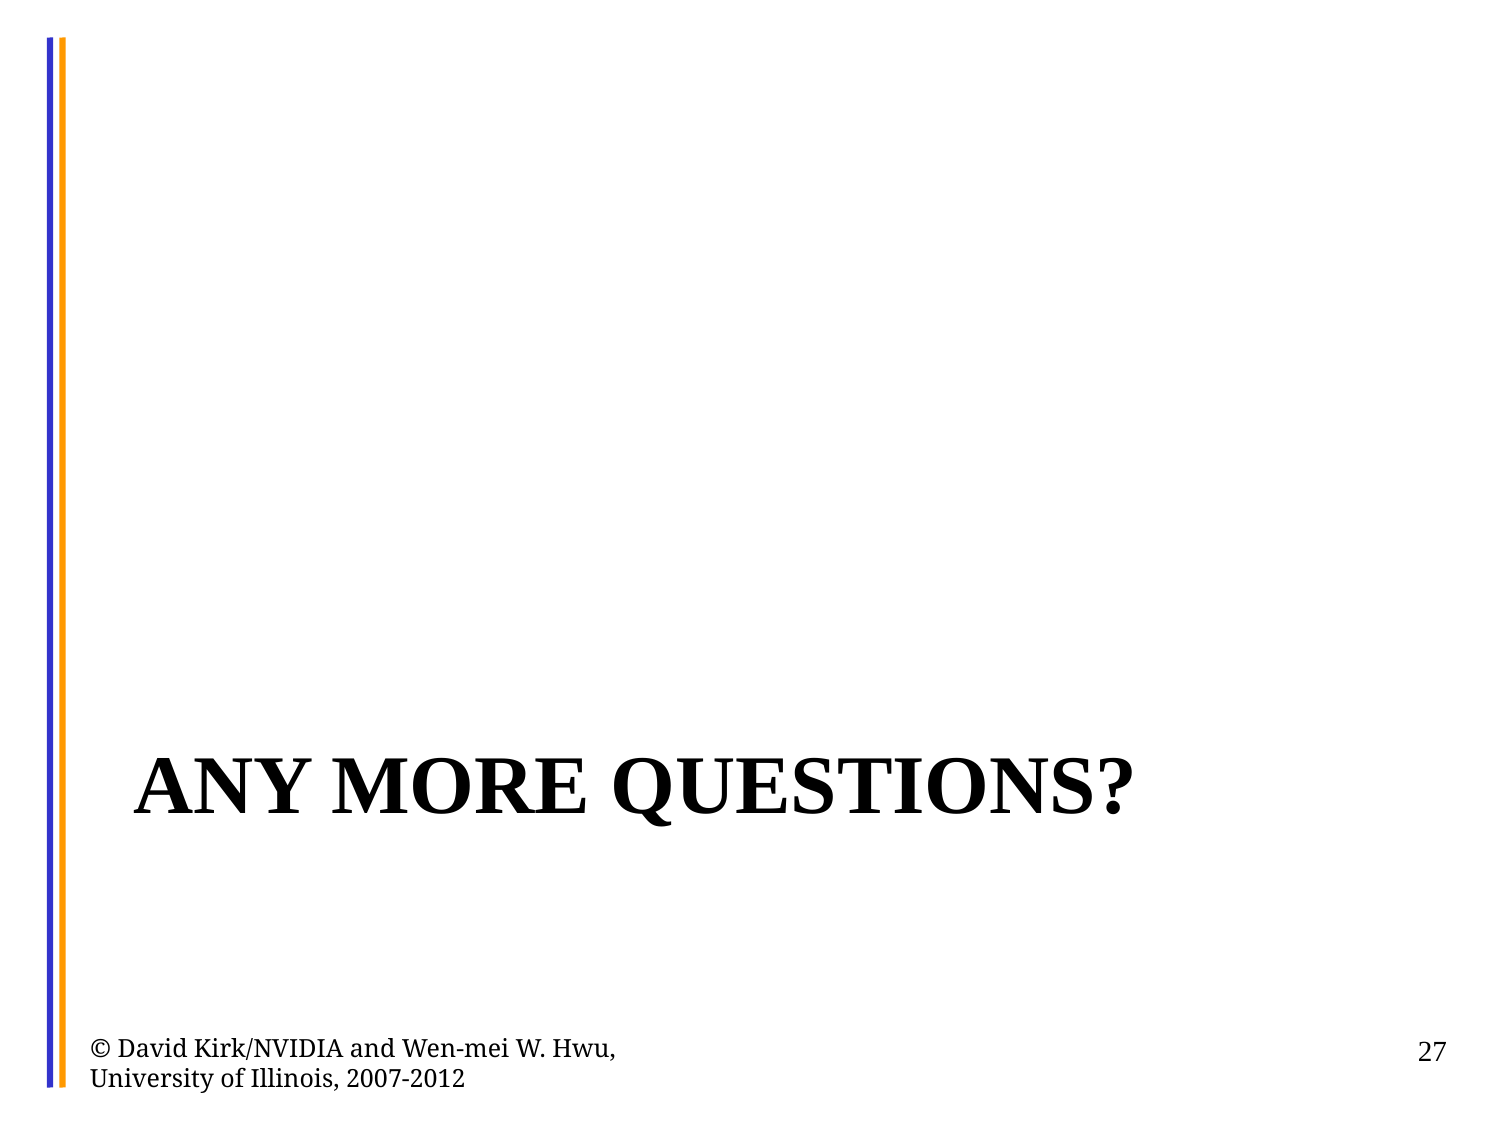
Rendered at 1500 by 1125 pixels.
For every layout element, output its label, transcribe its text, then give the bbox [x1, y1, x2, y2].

title Any More QUESTIONS? [118, 722, 1394, 947]
slide_number 27 [1149, 1024, 1463, 1101]
footer © David Kirk/NVIDIA and Wen-mei W. Hwu, University of Illinois, 2007-2012 [74, 1024, 726, 1101]
